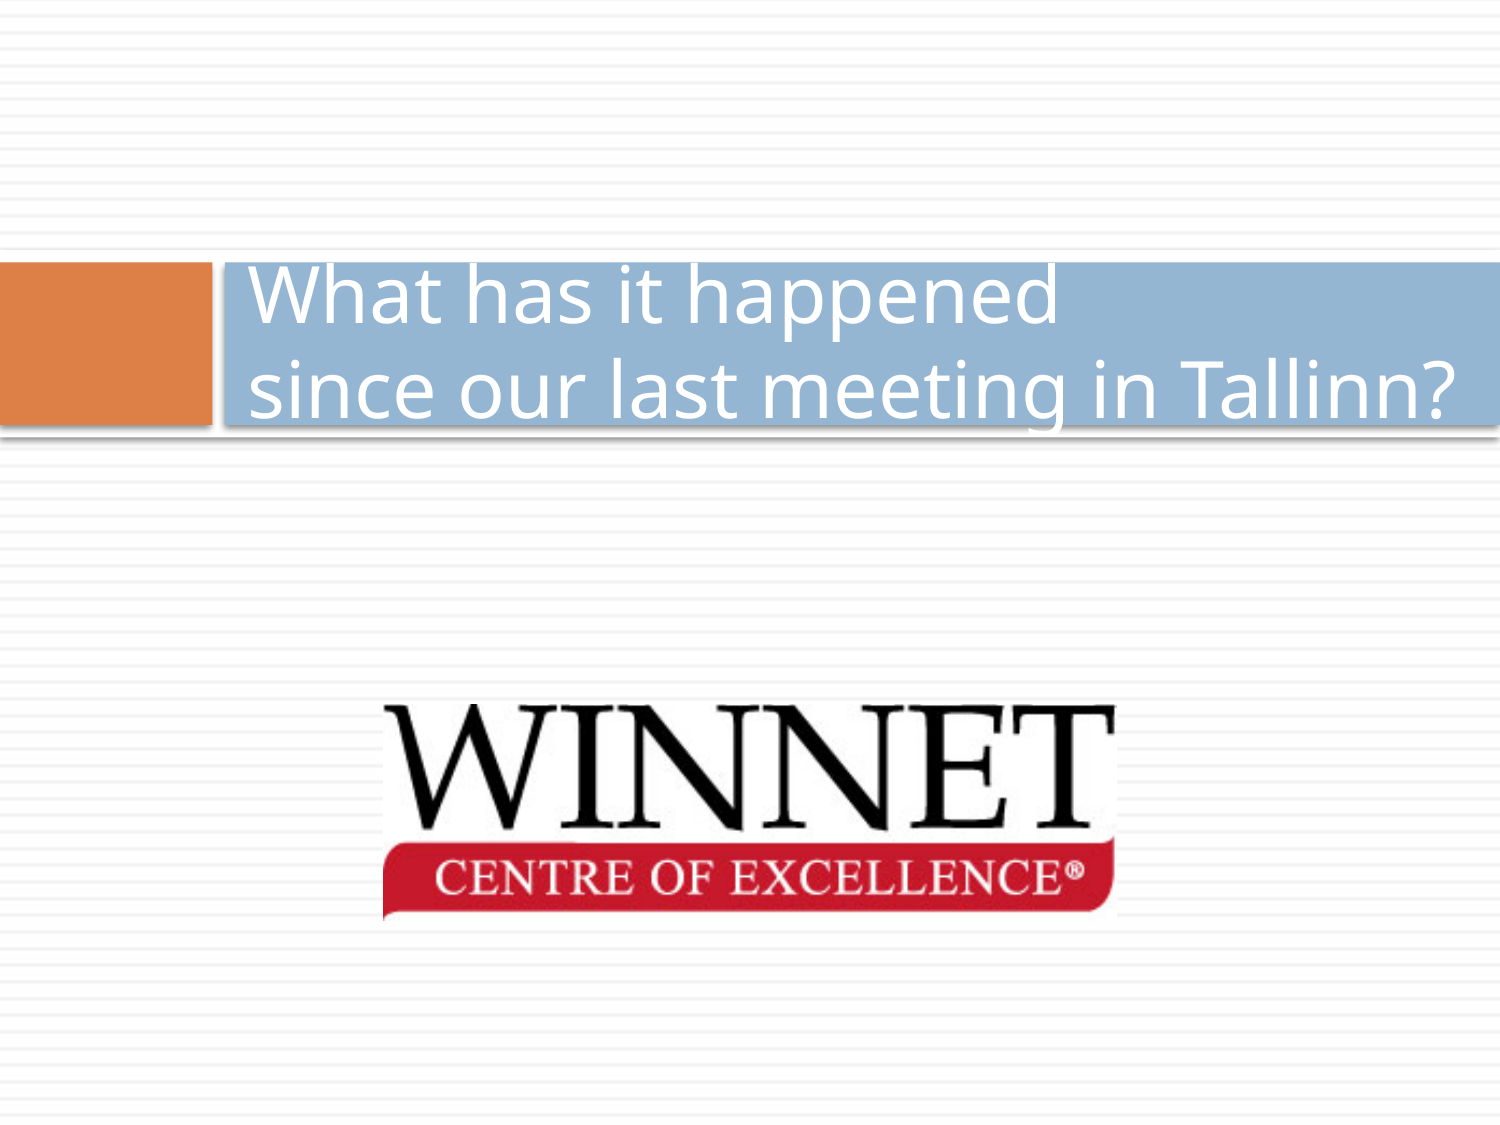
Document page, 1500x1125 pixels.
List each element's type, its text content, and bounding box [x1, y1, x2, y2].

picture [383, 703, 1117, 922]
title What has it happened since our last meeting in Tallinn? [232, 258, 1483, 421]
